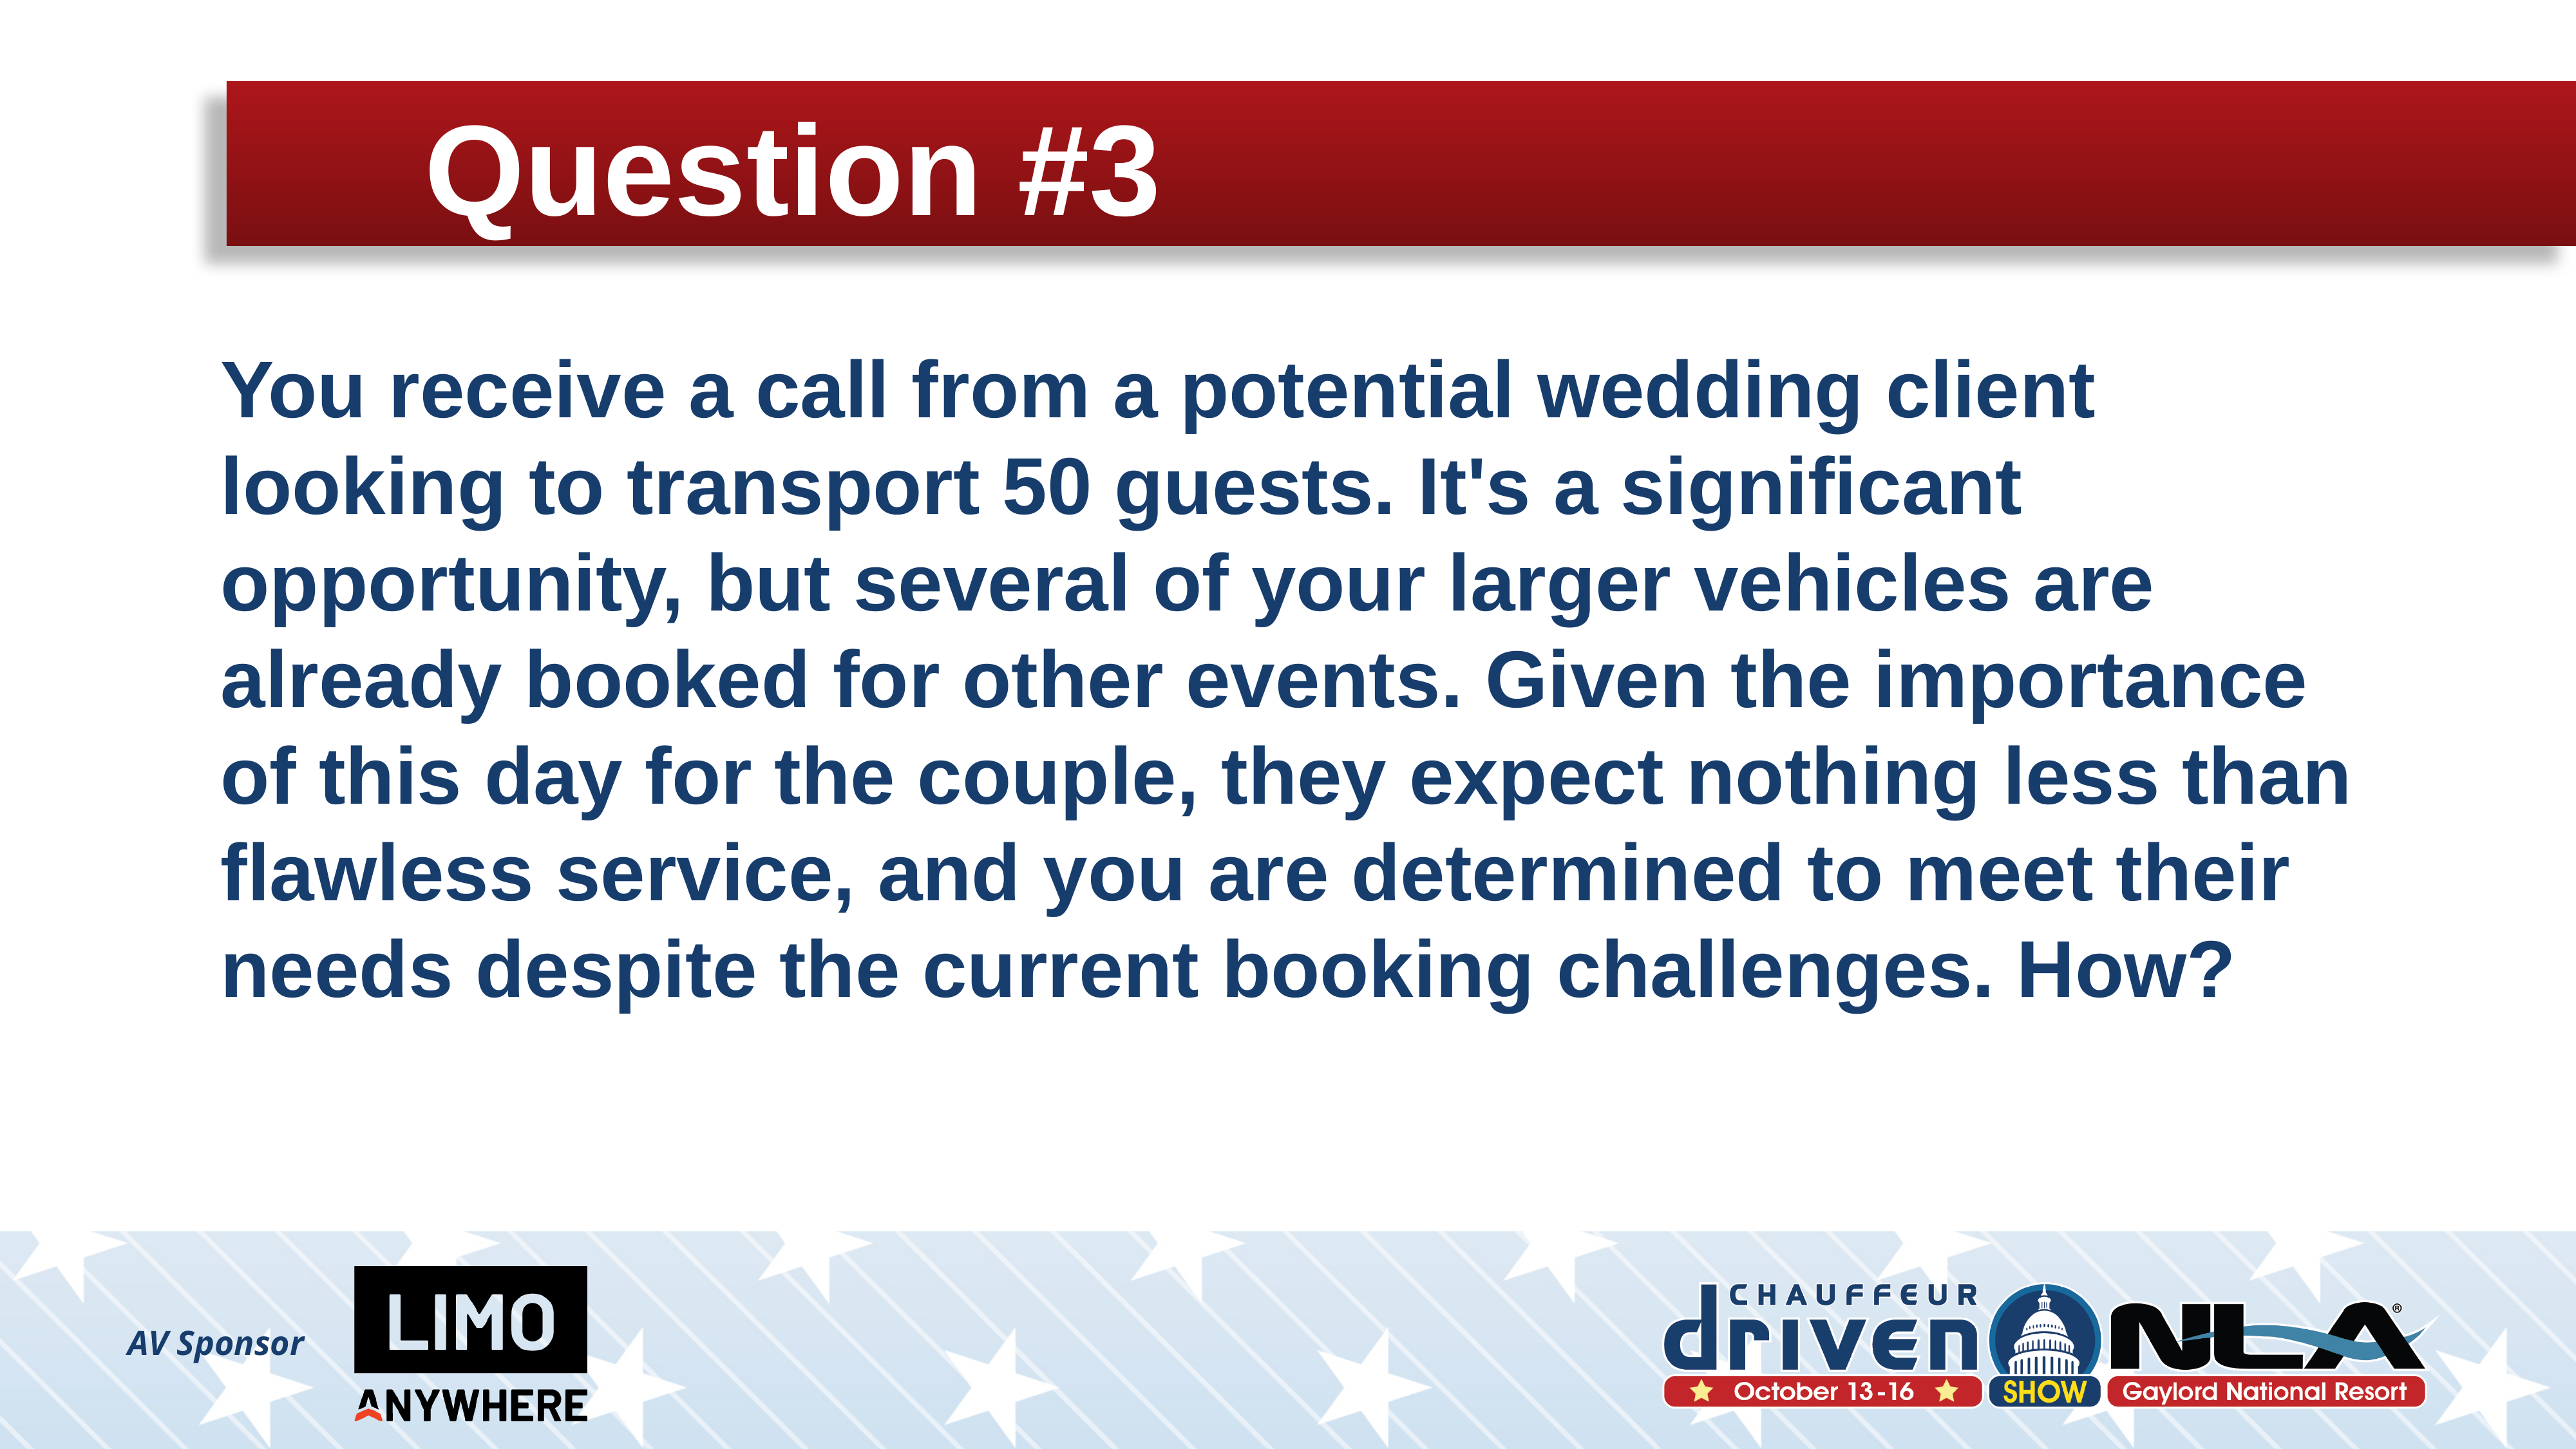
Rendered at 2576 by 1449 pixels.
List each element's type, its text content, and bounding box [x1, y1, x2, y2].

picture [0, 1231, 2576, 1449]
text_box Question #3 [226, 81, 2576, 246]
text_box You receive a call from a potential wedding client looking to transport 50 guests. It's a significant opportunity, but several of your larger vehicles are already booked for other events. Given the importance of this day for the couple, they expect nothing less than flawless service, and you are determined to meet their needs despite the current booking challenges. How? [216, 332, 2361, 1018]
